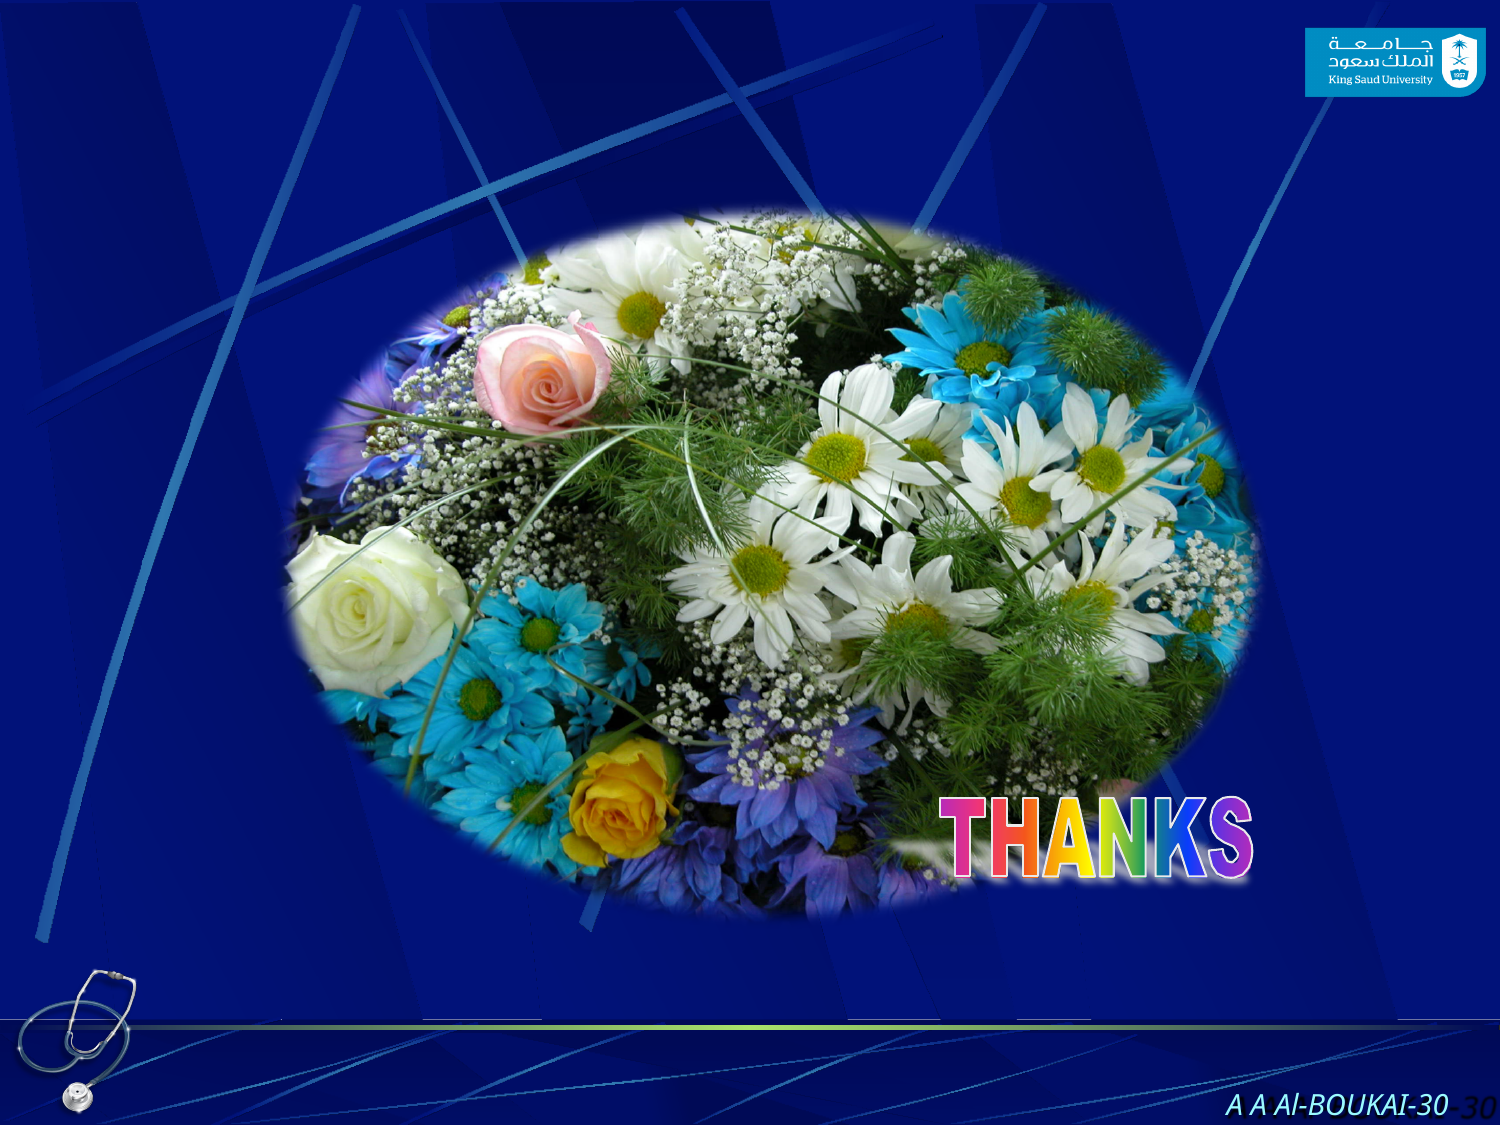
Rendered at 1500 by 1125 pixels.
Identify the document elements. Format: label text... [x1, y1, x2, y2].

text_box [0, 960, 160, 1122]
picture [0, 0, 1500, 1125]
text_box [940, 798, 986, 877]
text_box [991, 798, 1038, 877]
text_box [1225, 796, 1253, 847]
text_box [270, 197, 1271, 930]
text_box [1218, 1079, 1500, 1125]
text_box [940, 796, 1237, 878]
text_box [1208, 796, 1253, 878]
text_box [1042, 798, 1096, 877]
text_box [1236, 856, 1253, 878]
text_box [1302, 24, 1488, 100]
slide_number A A Al-BOUKAI-30 [1224, 1089, 1500, 1125]
text_box [875, 829, 1259, 895]
text_box [1155, 798, 1207, 877]
text_box [1099, 798, 1146, 877]
